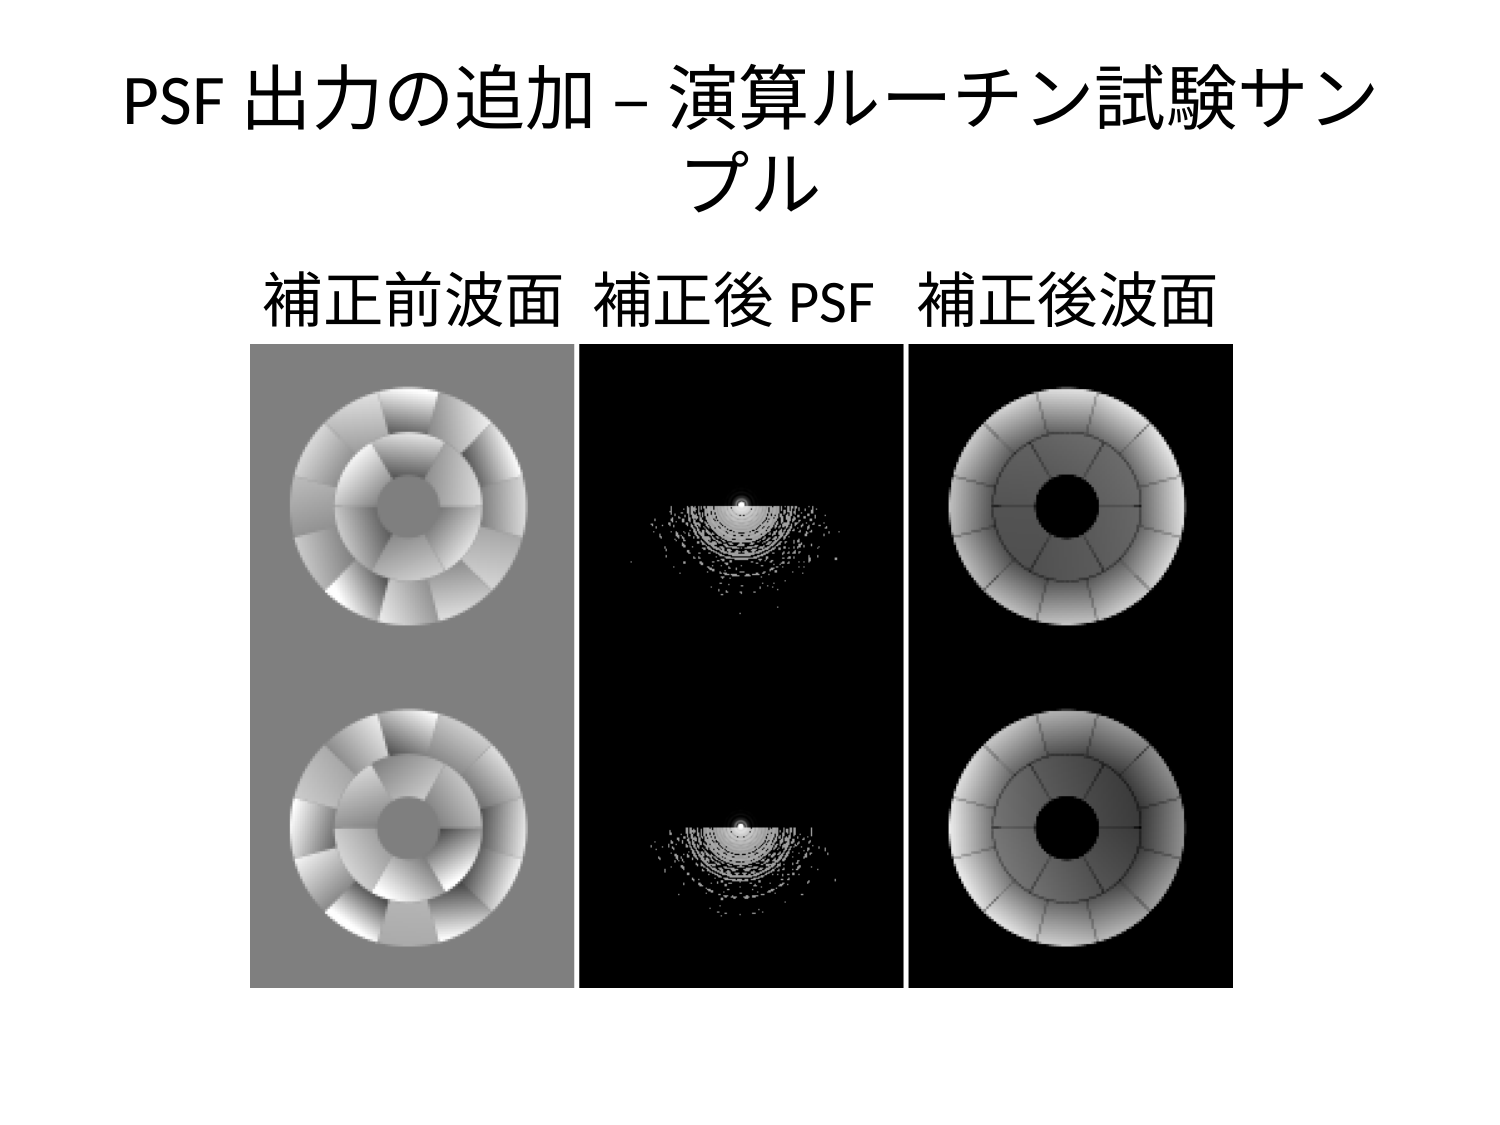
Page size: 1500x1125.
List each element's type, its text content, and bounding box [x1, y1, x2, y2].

picture [249, 344, 1233, 988]
title PSF出力の追加 – 演算ルーチン試験サンプル [75, 45, 1425, 233]
text_box 補正前波面 補正後PSF 補正後波面 [250, 255, 1233, 330]
